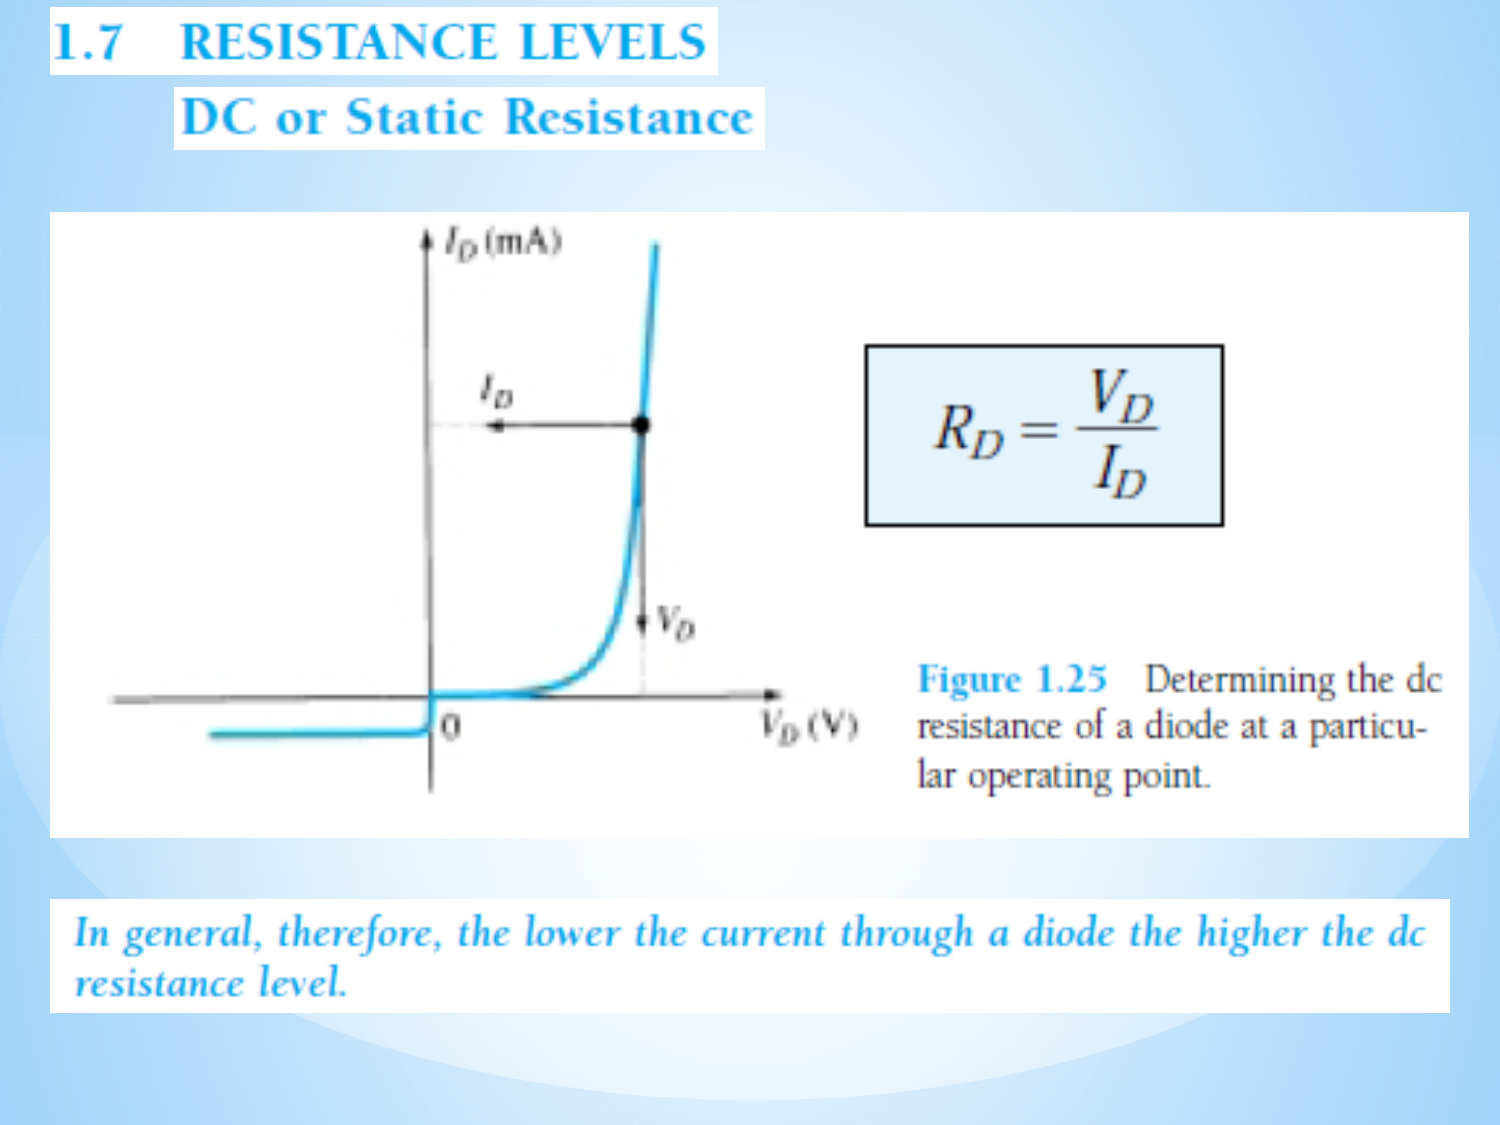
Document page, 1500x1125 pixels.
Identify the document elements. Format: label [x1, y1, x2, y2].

picture [174, 87, 766, 151]
picture [49, 899, 1450, 1013]
picture [49, 6, 718, 76]
picture [49, 212, 1469, 838]
